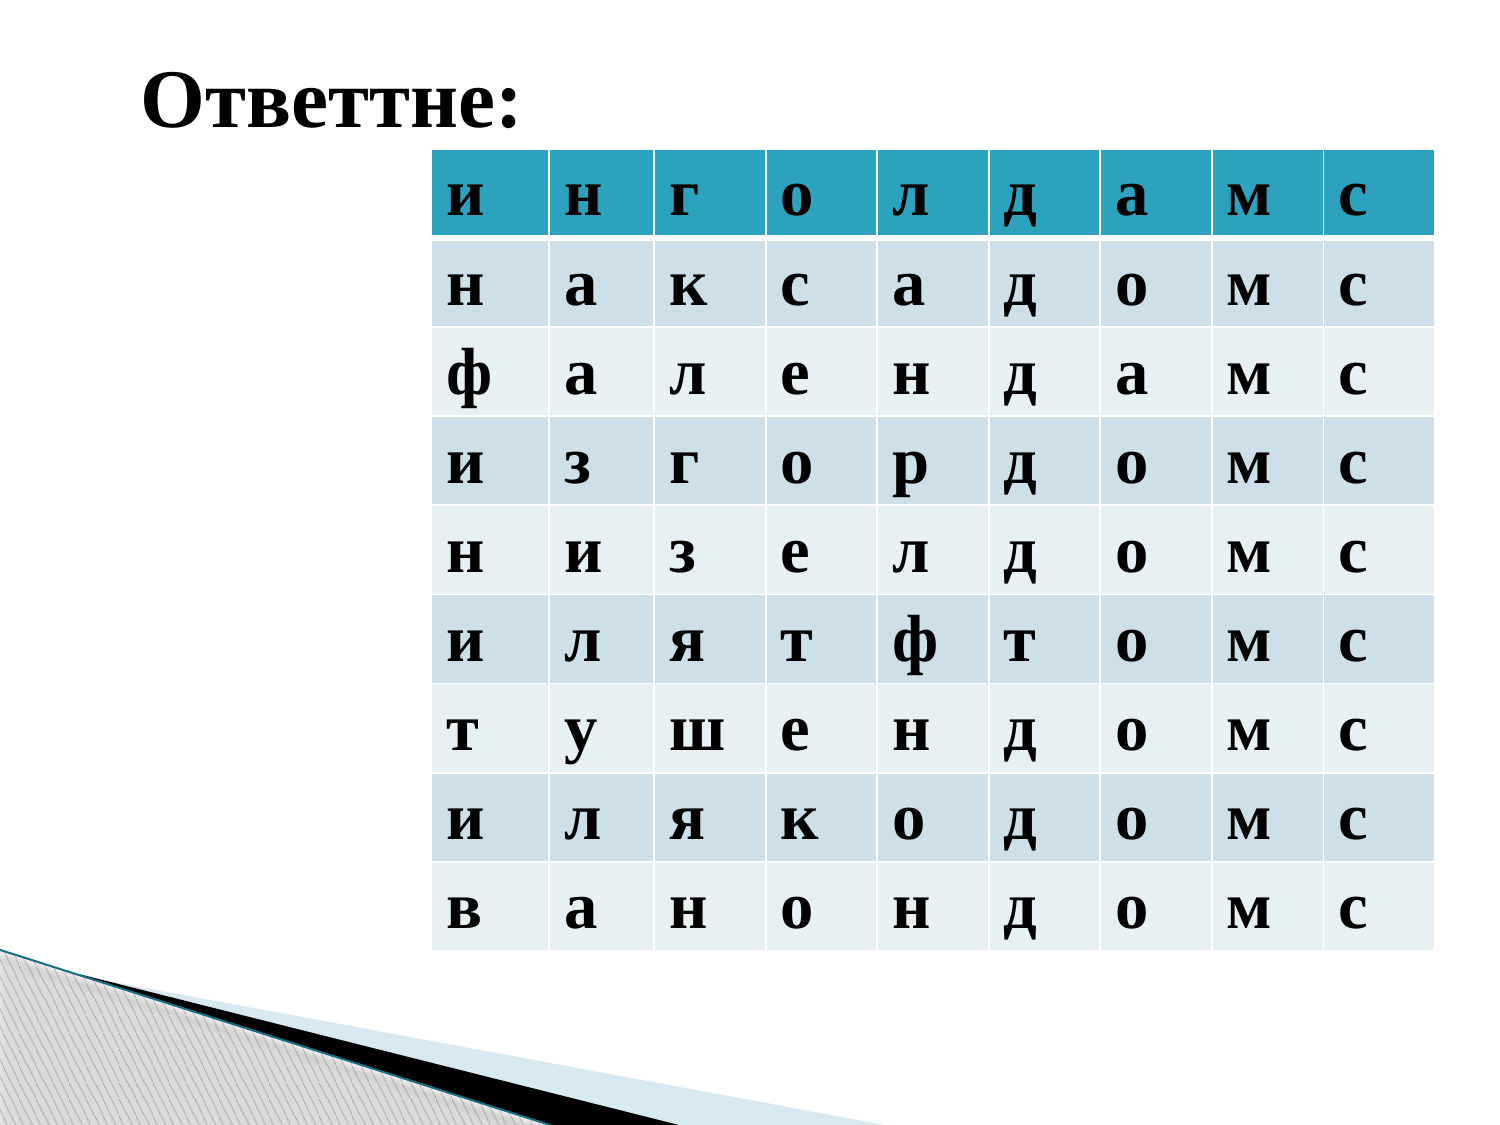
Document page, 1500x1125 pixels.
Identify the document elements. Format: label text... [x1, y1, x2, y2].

table_header л [878, 150, 988, 235]
table_cell с [1324, 684, 1434, 772]
table_cell и [550, 506, 653, 594]
table_cell н [432, 506, 548, 594]
table_cell д [990, 863, 1099, 950]
table_cell е [767, 328, 876, 415]
table_cell с [1324, 863, 1434, 950]
table_cell л [550, 595, 653, 683]
table_cell к [767, 774, 876, 861]
table_header д [990, 150, 1099, 235]
table_cell р [878, 417, 988, 504]
table_cell о [1101, 774, 1211, 861]
table_header и [432, 150, 548, 235]
table_header н [550, 150, 653, 235]
table_cell и [432, 417, 548, 504]
table_cell л [878, 506, 988, 594]
table_cell л [655, 328, 765, 415]
table_cell о [1101, 506, 1211, 594]
table_cell и [432, 774, 548, 861]
table_cell м [1213, 328, 1323, 415]
table_header о [767, 150, 876, 235]
table_cell ш [655, 684, 765, 772]
table_cell с [1324, 417, 1434, 504]
table_cell в [432, 863, 548, 950]
table_cell з [655, 506, 765, 594]
table_cell т [767, 595, 876, 683]
table_cell о [767, 417, 876, 504]
table_cell з [550, 417, 653, 504]
table_cell д [990, 328, 1099, 415]
table_cell н [432, 241, 548, 326]
table_cell а [878, 241, 988, 326]
table_cell я [655, 595, 765, 683]
table_cell с [1324, 241, 1434, 326]
table_cell м [1213, 595, 1323, 683]
table_cell д [990, 417, 1099, 504]
table_cell а [550, 863, 653, 950]
table_cell м [1213, 774, 1323, 861]
table_cell о [878, 774, 988, 861]
table_cell ф [878, 595, 988, 683]
table_cell д [990, 241, 1099, 326]
table_cell н [878, 863, 988, 950]
table_cell с [1324, 774, 1434, 861]
table_cell д [990, 684, 1099, 772]
table_cell и [432, 595, 548, 683]
table_cell с [1324, 506, 1434, 594]
table_cell л [550, 774, 653, 861]
table_cell с [767, 241, 876, 326]
table_cell е [767, 684, 876, 772]
table_cell о [1101, 863, 1211, 950]
table_cell д [990, 774, 1099, 861]
table_cell е [767, 506, 876, 594]
table_cell н [878, 328, 988, 415]
table_cell с [1324, 595, 1434, 683]
table_cell о [1101, 417, 1211, 504]
table_cell м [1213, 506, 1323, 594]
text_box Ответтне: [125, 36, 539, 152]
table_cell м [1213, 684, 1323, 772]
table_cell д [990, 506, 1099, 594]
table_cell ф [432, 328, 548, 415]
table_cell о [1101, 684, 1211, 772]
table_header м [1213, 150, 1323, 235]
table_cell м [1213, 417, 1323, 504]
table_cell о [1101, 595, 1211, 683]
table_cell н [878, 684, 988, 772]
table_cell а [1101, 328, 1211, 415]
table_cell т [990, 595, 1099, 683]
table_header г [655, 150, 765, 235]
table_cell т [432, 684, 548, 772]
table_cell а [550, 241, 653, 326]
table_cell м [1213, 241, 1323, 326]
table_cell о [767, 863, 876, 950]
table_cell г [655, 417, 765, 504]
table_cell у [550, 684, 653, 772]
table_header с [1324, 150, 1434, 235]
table_header а [1101, 150, 1211, 235]
table_cell н [655, 863, 765, 950]
table_cell к [655, 241, 765, 326]
table_cell я [655, 774, 765, 861]
table_cell м [1213, 863, 1323, 950]
table_cell а [550, 328, 653, 415]
table_cell о [1101, 241, 1211, 326]
table_cell с [1324, 328, 1434, 415]
